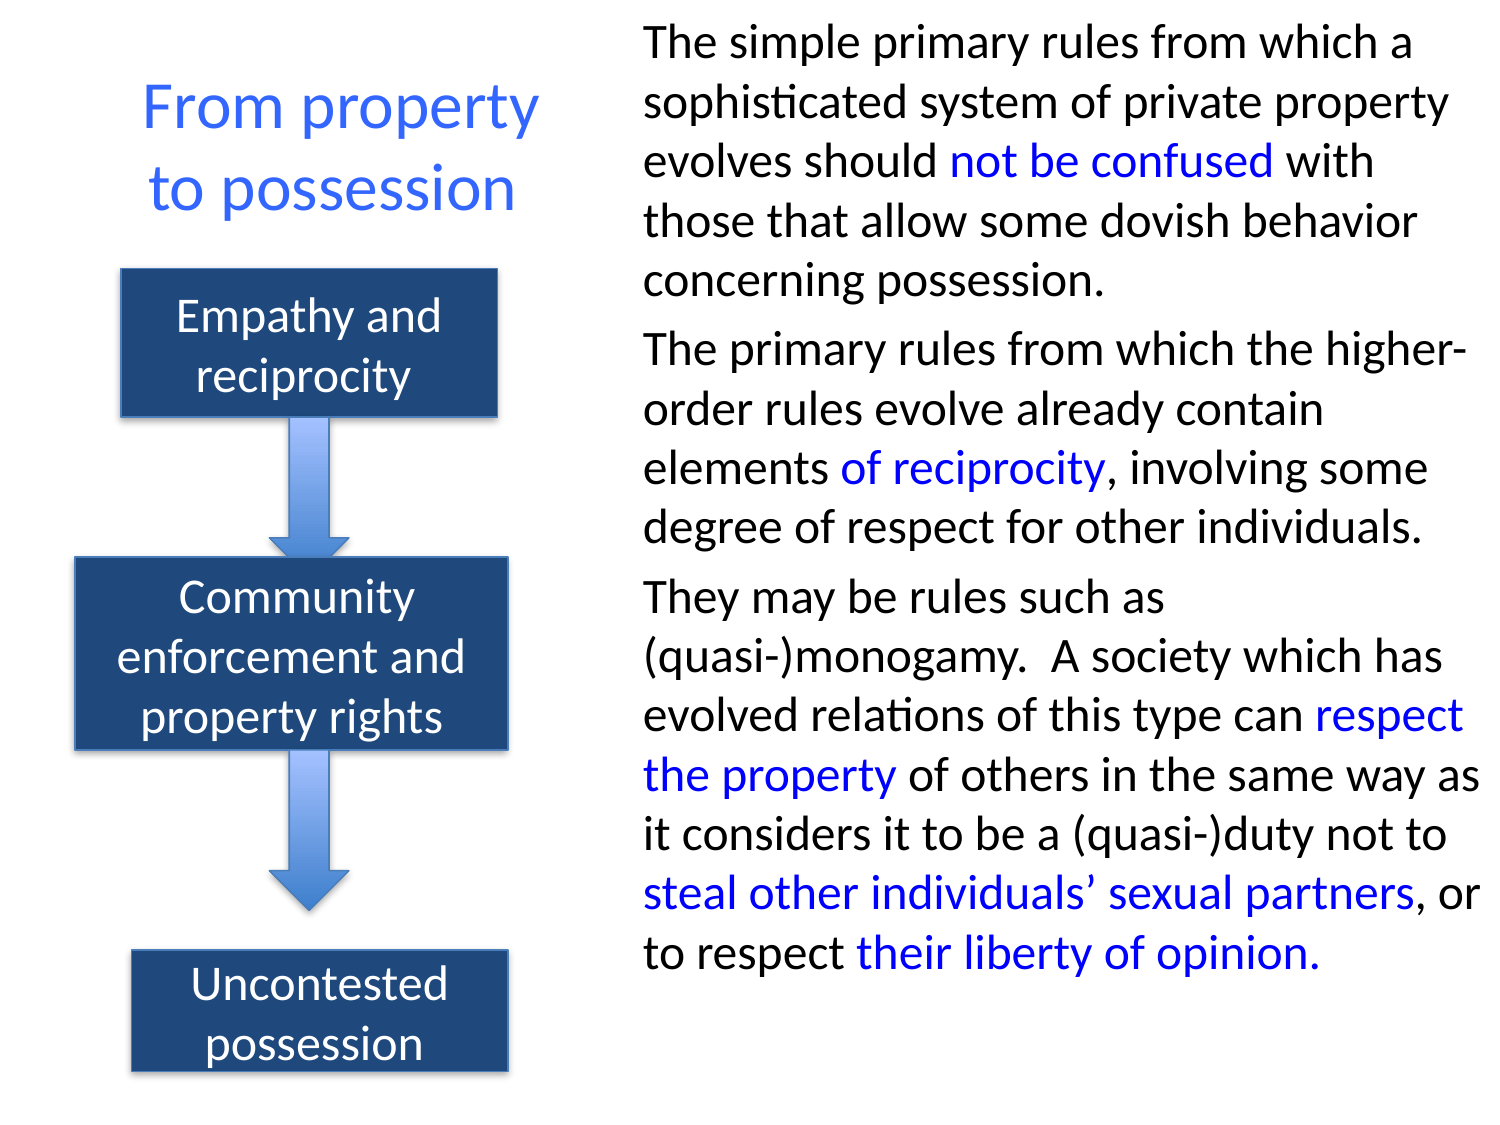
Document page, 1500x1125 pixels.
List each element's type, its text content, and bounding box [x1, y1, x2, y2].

list The simple primary rules from which a sophisticated system of private property evolves should not be confused with those that allow some dovish behavior concerning possession. The primary rules from which the higher-order rules evolve already contain elements of reciprocity, involving some degree of respect for other individuals. They may be rules such as (quasi-)monogamy. A society which has evolved relations of this type can respect the property of others in the same way as it considers it to be a (quasi-)duty not to steal other individuals’ sexual partners, or to respect their liberty of opinion. [627, 1, 1500, 1125]
title From property to possession [74, 44, 592, 233]
text_box Uncontested possession [131, 949, 509, 1072]
text_box [268, 416, 350, 555]
text_box Empathy and reciprocity [120, 268, 498, 418]
text_box [268, 749, 350, 911]
text_box Community enforcement and property rights [74, 556, 509, 751]
